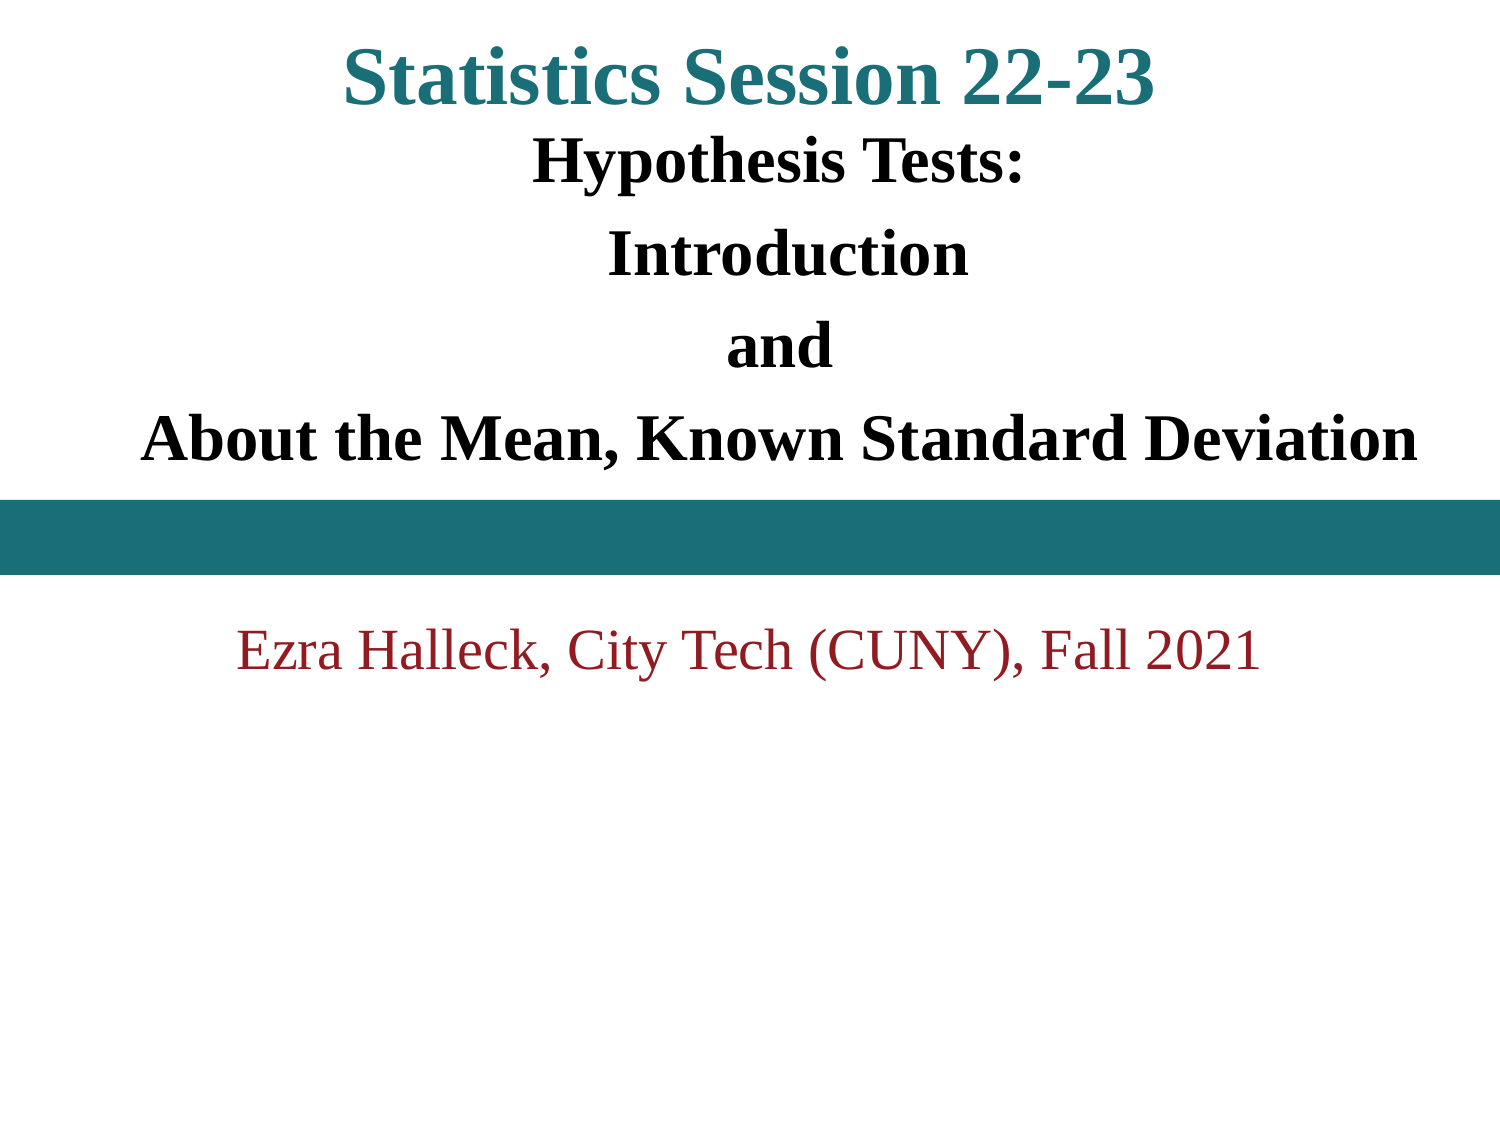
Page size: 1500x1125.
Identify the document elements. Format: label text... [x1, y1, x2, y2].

text_box Ezra Halleck, City Tech (CUNY), Fall 2021 [24, 611, 1475, 700]
list Hypothesis Tests: Introduction and About the Mean, Known Standard Deviation [55, 112, 1500, 488]
list Statistics Session 22-23 [24, 24, 1475, 113]
